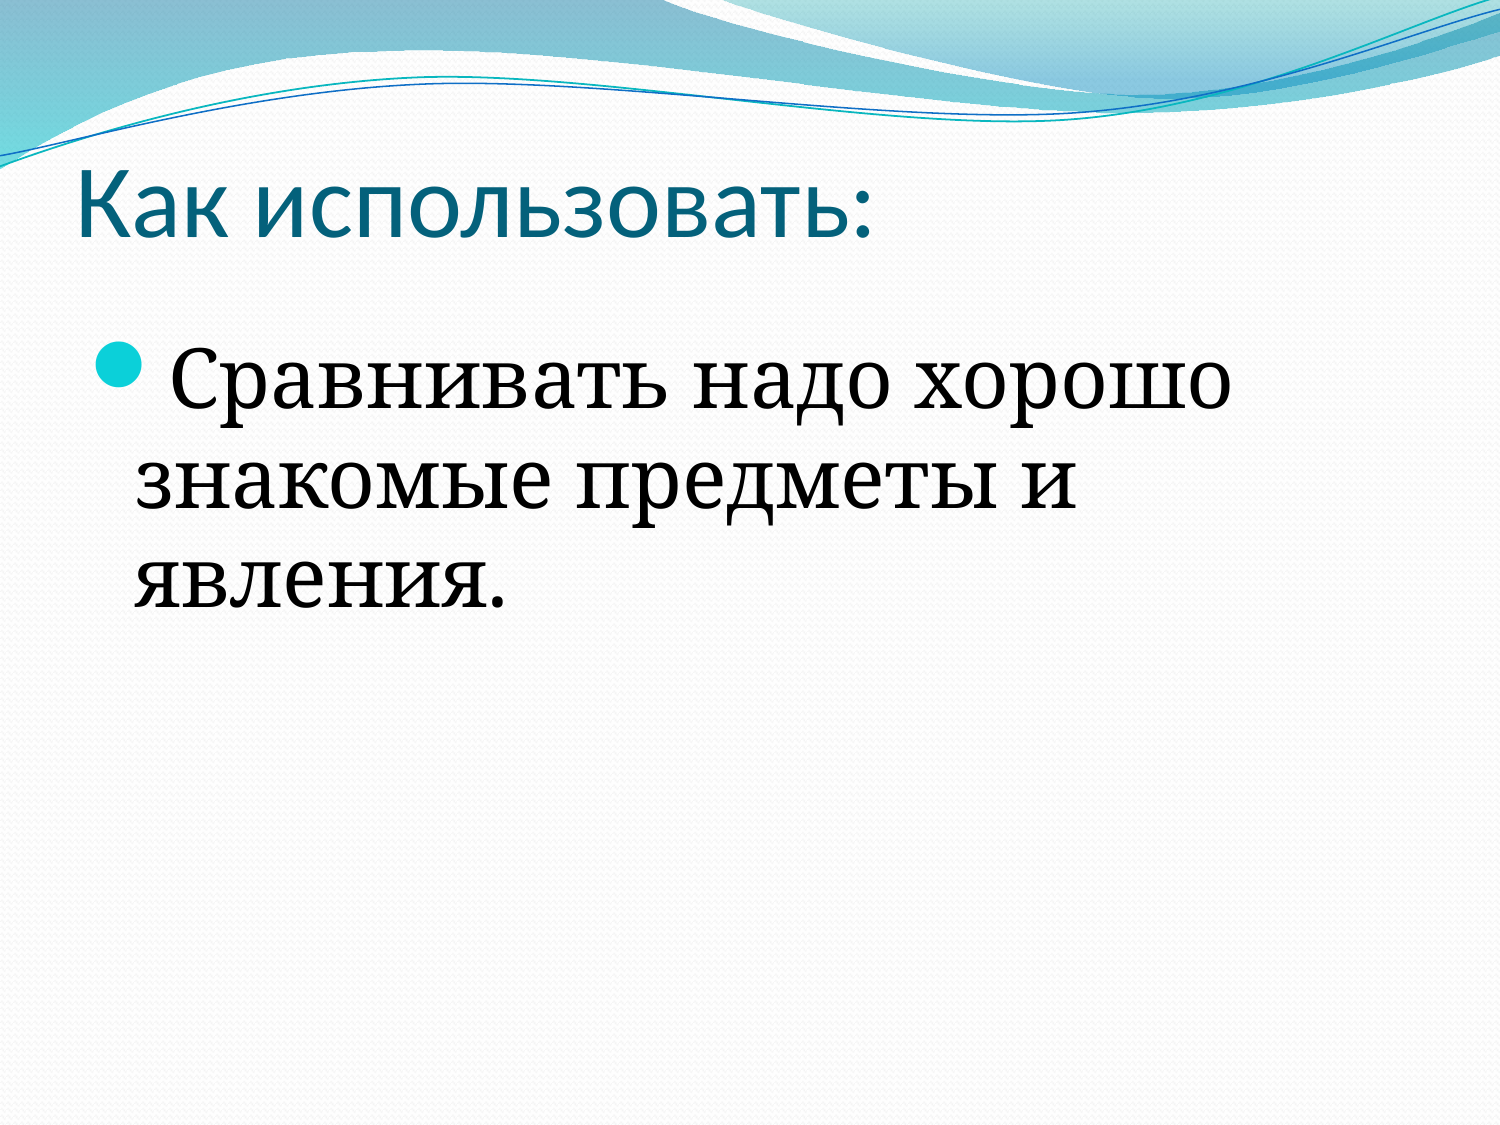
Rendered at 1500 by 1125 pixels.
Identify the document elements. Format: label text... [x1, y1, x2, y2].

list Сравнивать надо хорошо знакомые предметы и явления. [75, 317, 1425, 1038]
title Как использовать: [75, 115, 1425, 258]
